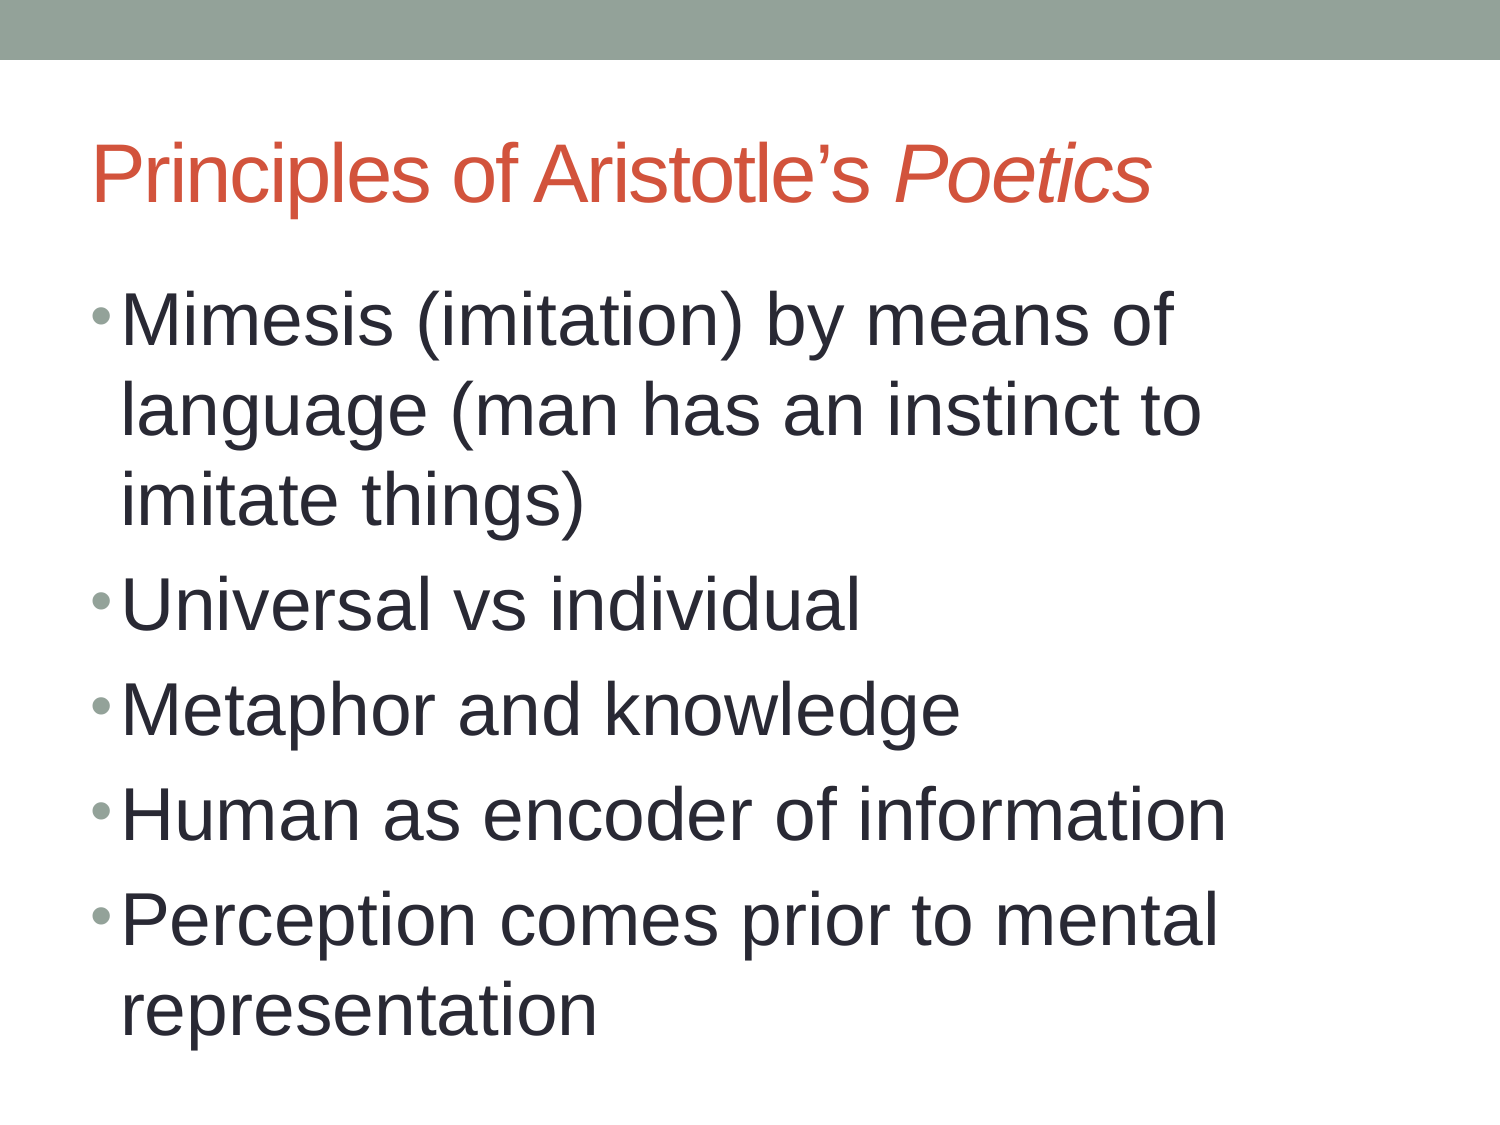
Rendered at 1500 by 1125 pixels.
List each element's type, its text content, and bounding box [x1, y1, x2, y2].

list Mimesis (imitation) by means of language (man has an instinct to imitate things) Universal vs individual Metaphor and knowledge Human as encoder of information Perception comes prior to mental representation [75, 262, 1425, 1063]
title Principles of Aristotle’s Poetics [75, 87, 1425, 250]
